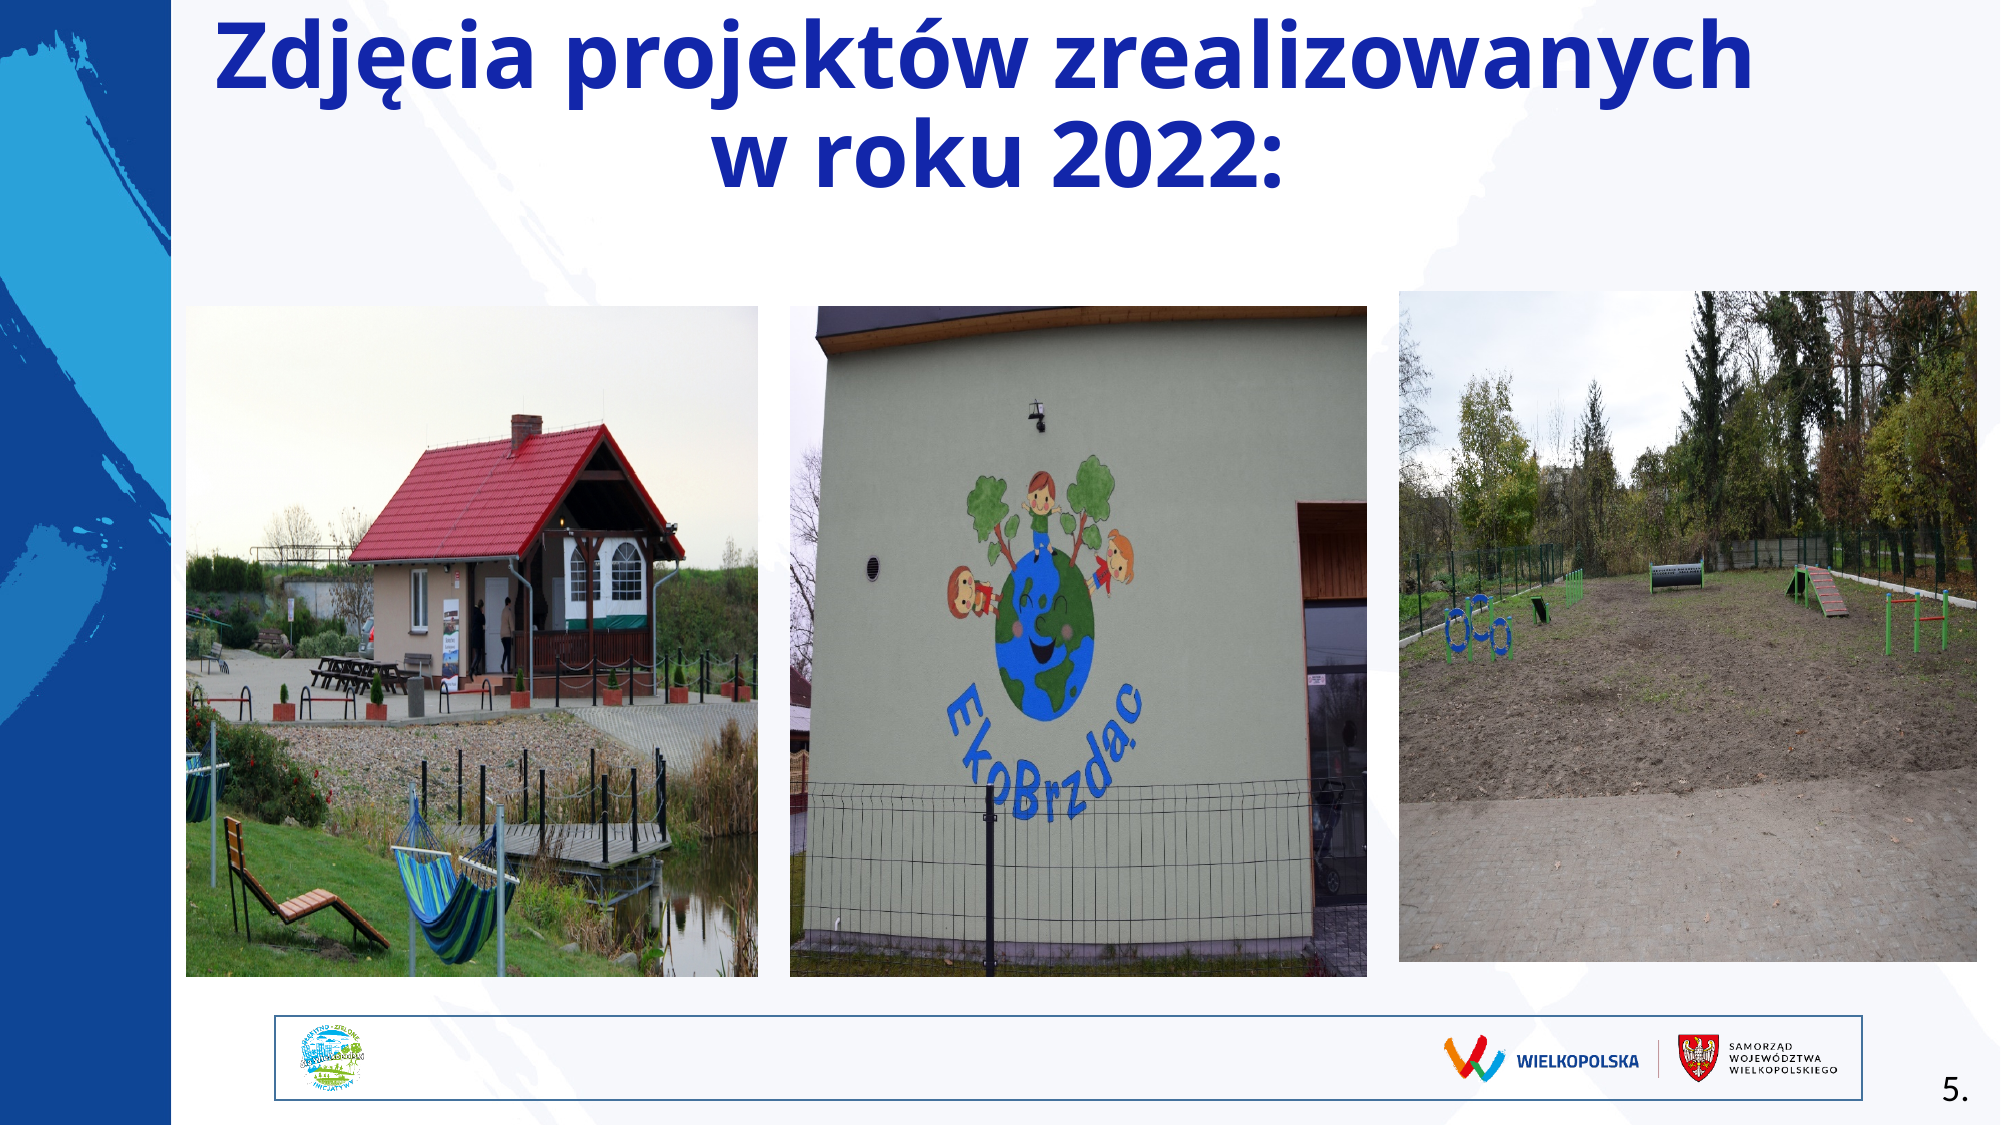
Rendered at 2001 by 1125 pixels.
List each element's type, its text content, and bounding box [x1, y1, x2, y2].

picture [0, 0, 2001, 1125]
text_box [274, 1015, 1863, 1101]
title Zdjęcia projektów zrealizowanych w roku 2022: [0, 0, 2000, 218]
text_box 5. [1926, 1056, 2000, 1117]
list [1419, 1021, 1863, 1096]
